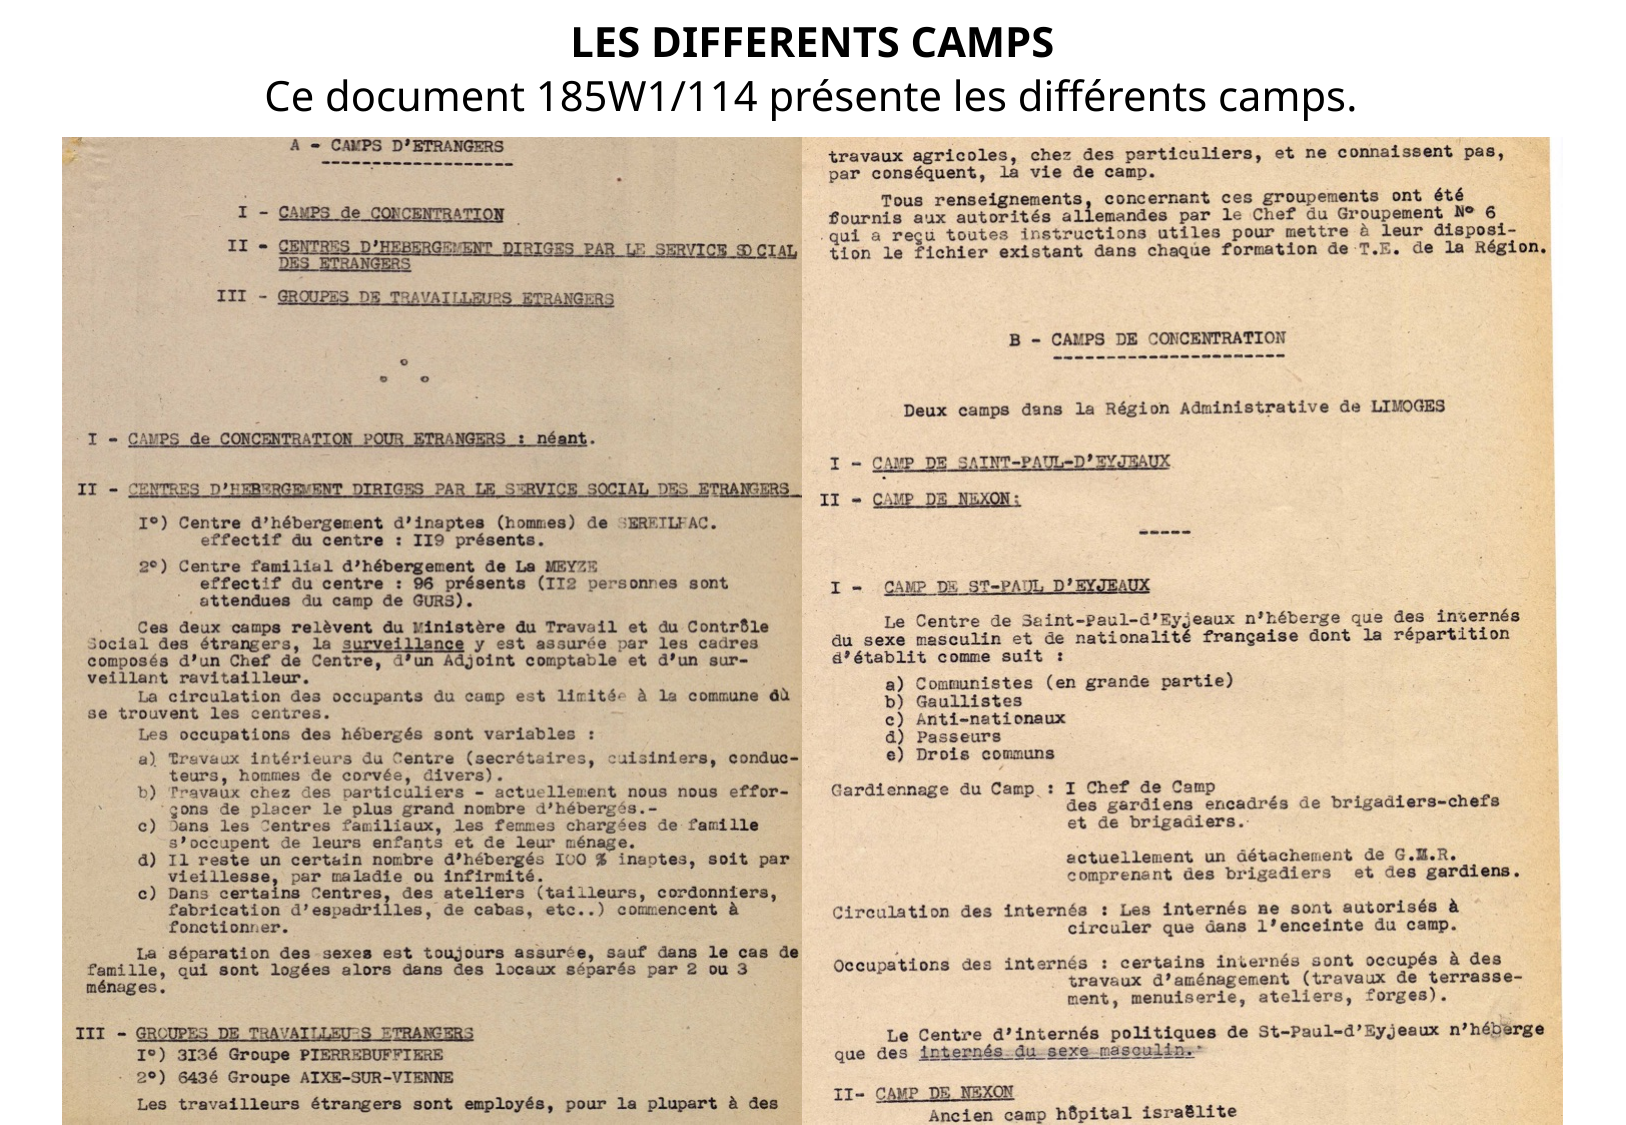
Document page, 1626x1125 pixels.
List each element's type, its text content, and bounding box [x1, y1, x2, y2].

picture [62, 137, 1563, 1125]
text_box Ce document 185W1/114 présente les différents camps. [249, 62, 1373, 128]
title LES DIFFERENTS CAMPS [399, 0, 1225, 62]
